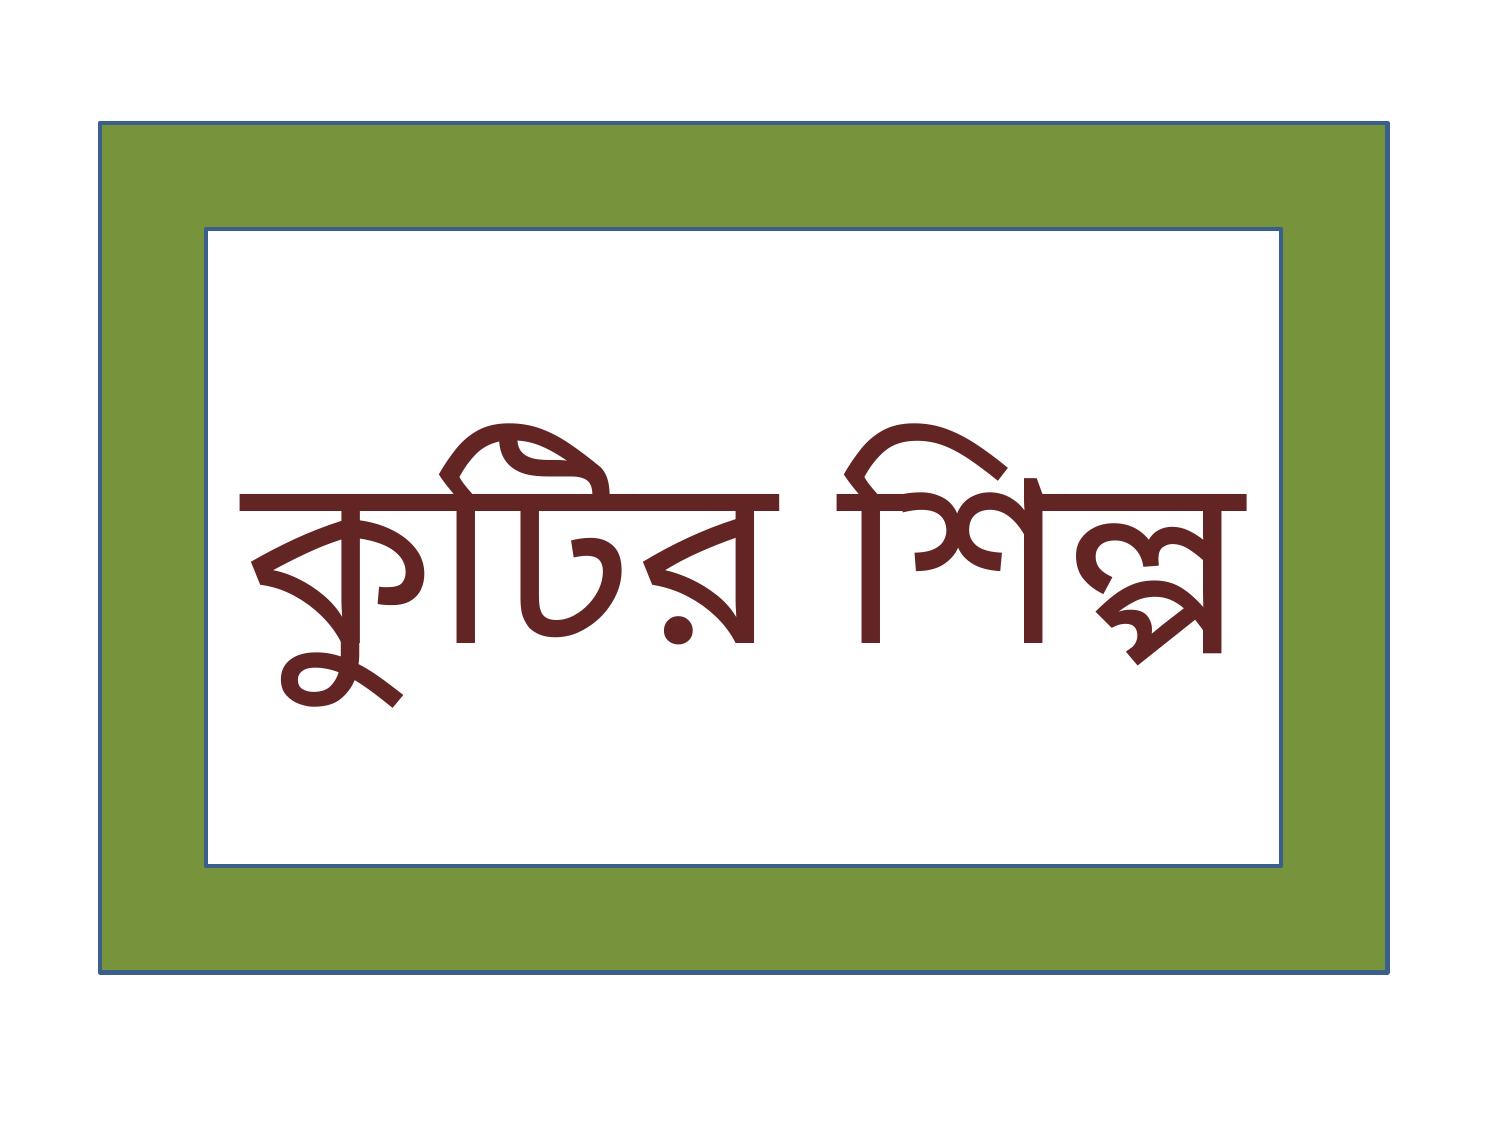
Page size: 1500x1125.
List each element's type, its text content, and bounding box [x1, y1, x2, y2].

text_box কুটির শিল্প [98, 121, 1390, 975]
